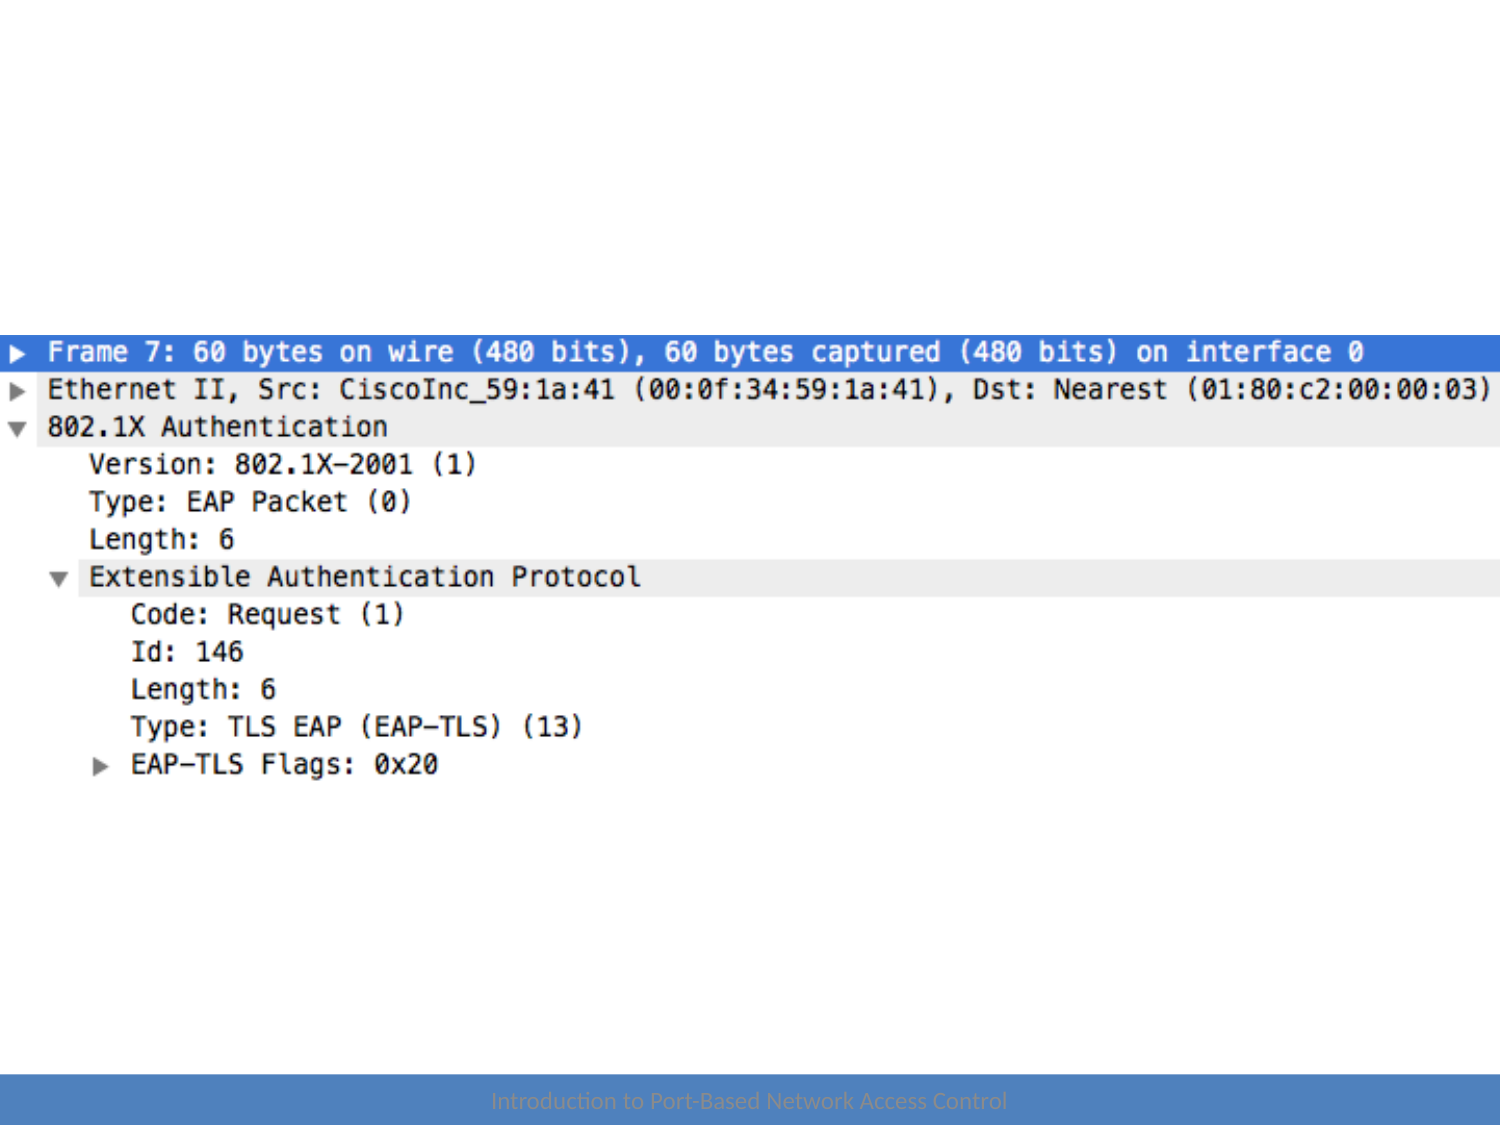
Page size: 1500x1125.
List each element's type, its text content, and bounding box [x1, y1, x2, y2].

picture [0, 335, 1500, 788]
footer Introduction to Port-Based Network Access Control [0, 1074, 1500, 1125]
